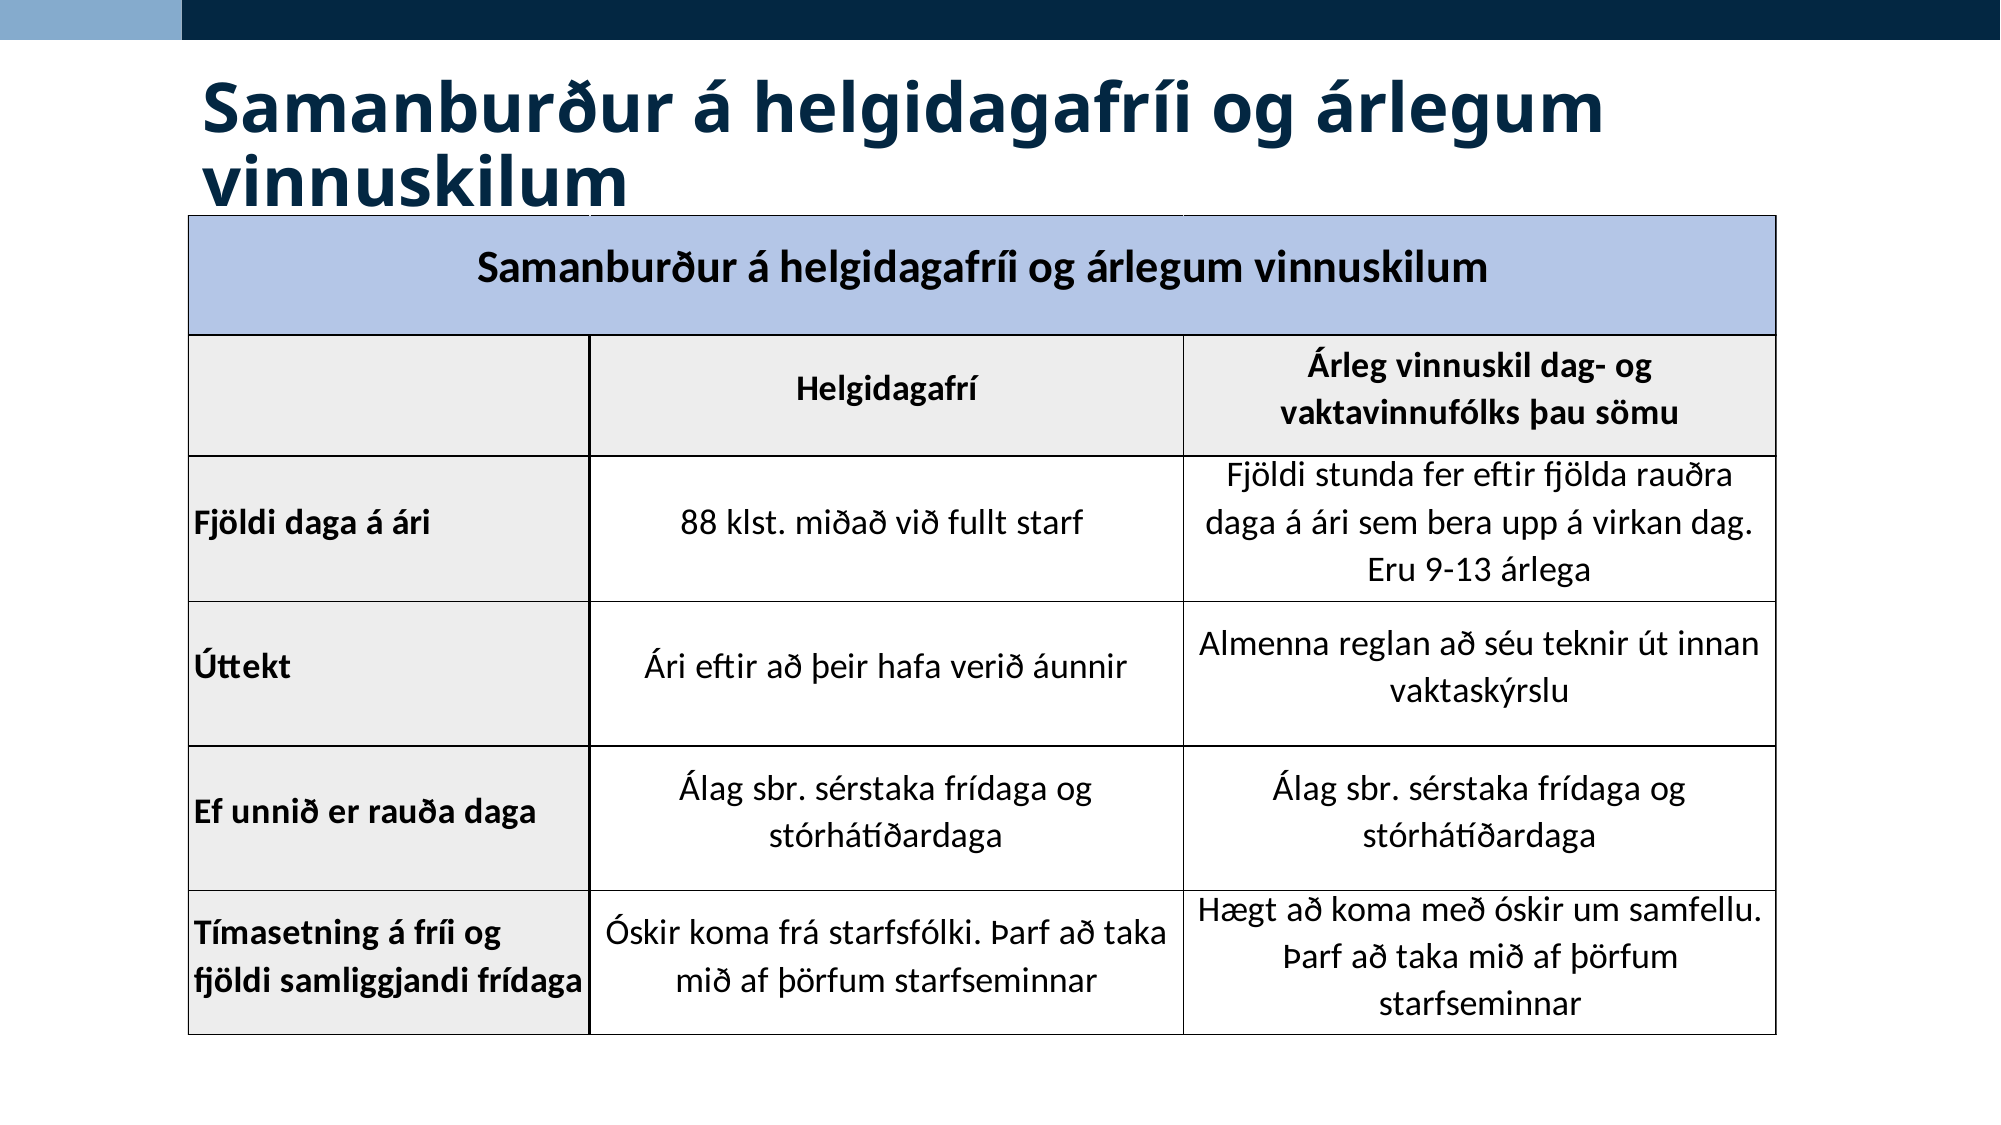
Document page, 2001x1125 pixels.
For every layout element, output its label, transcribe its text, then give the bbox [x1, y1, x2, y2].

list Samanburður á helgidagafríi og árlegum vinnuskilum [187, 65, 1956, 196]
picture [187, 215, 1778, 1037]
